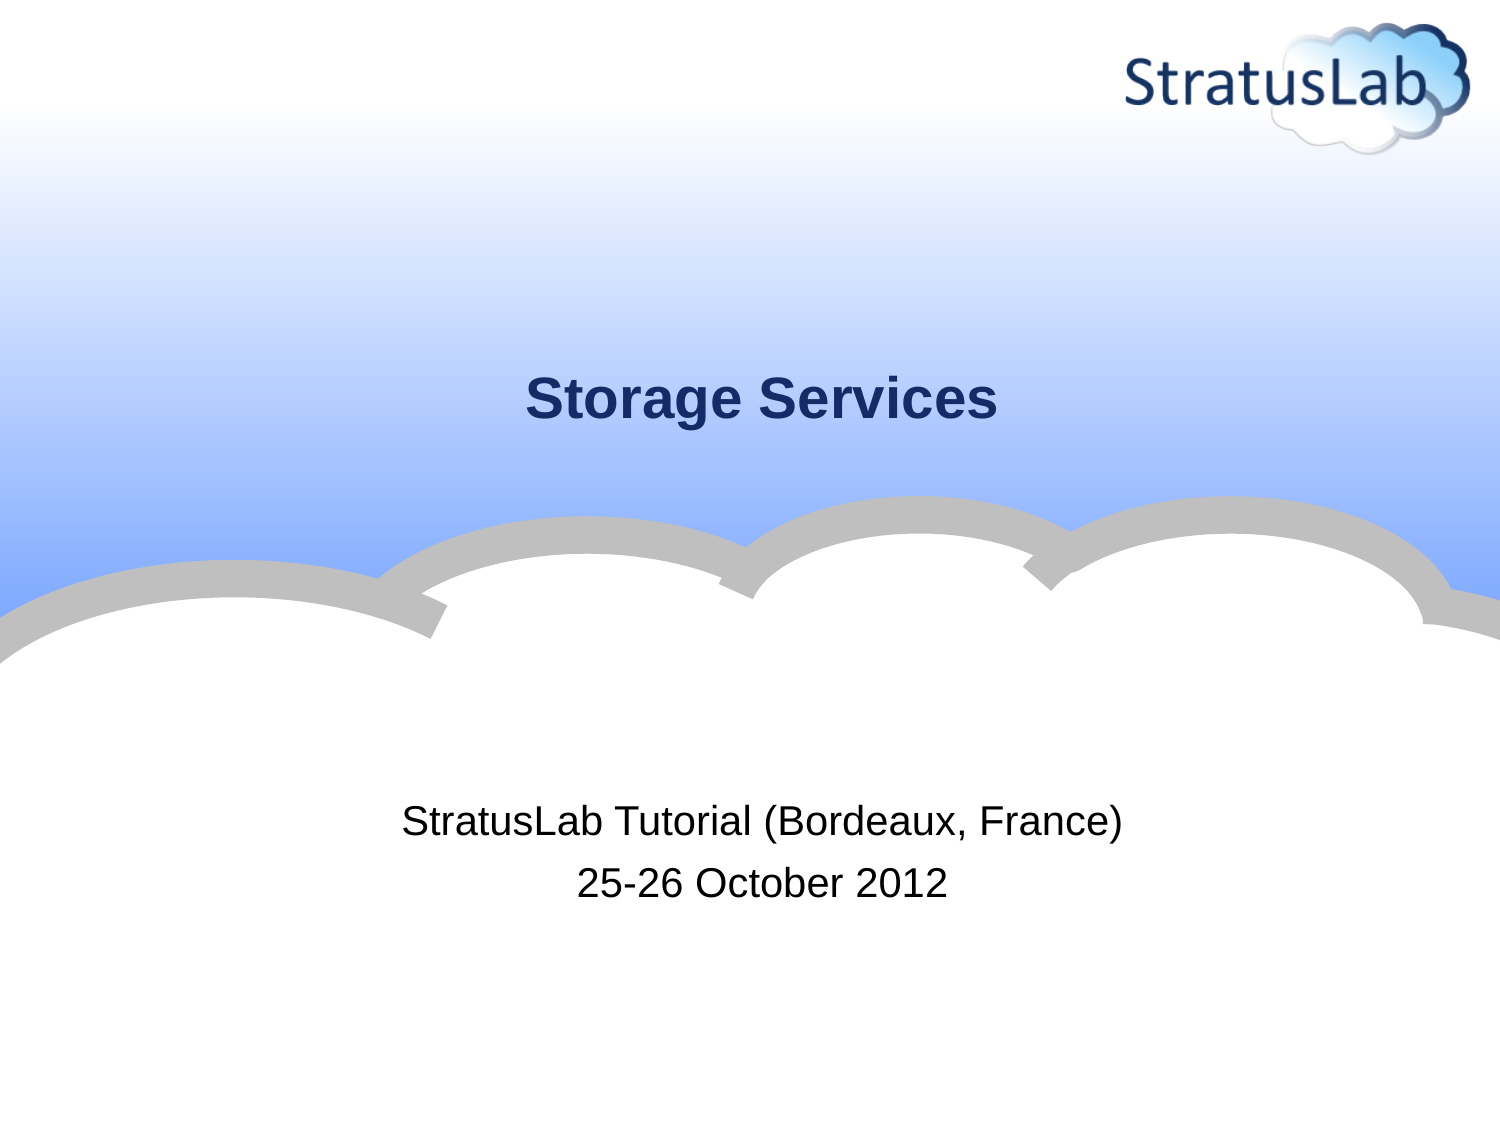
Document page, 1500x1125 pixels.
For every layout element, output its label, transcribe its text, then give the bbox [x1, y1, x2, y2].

picture [1112, 19, 1478, 164]
list StratusLab Tutorial (Bordeaux, France) 25-26 October 2012 [124, 737, 1401, 963]
title Storage Services [124, 274, 1401, 517]
